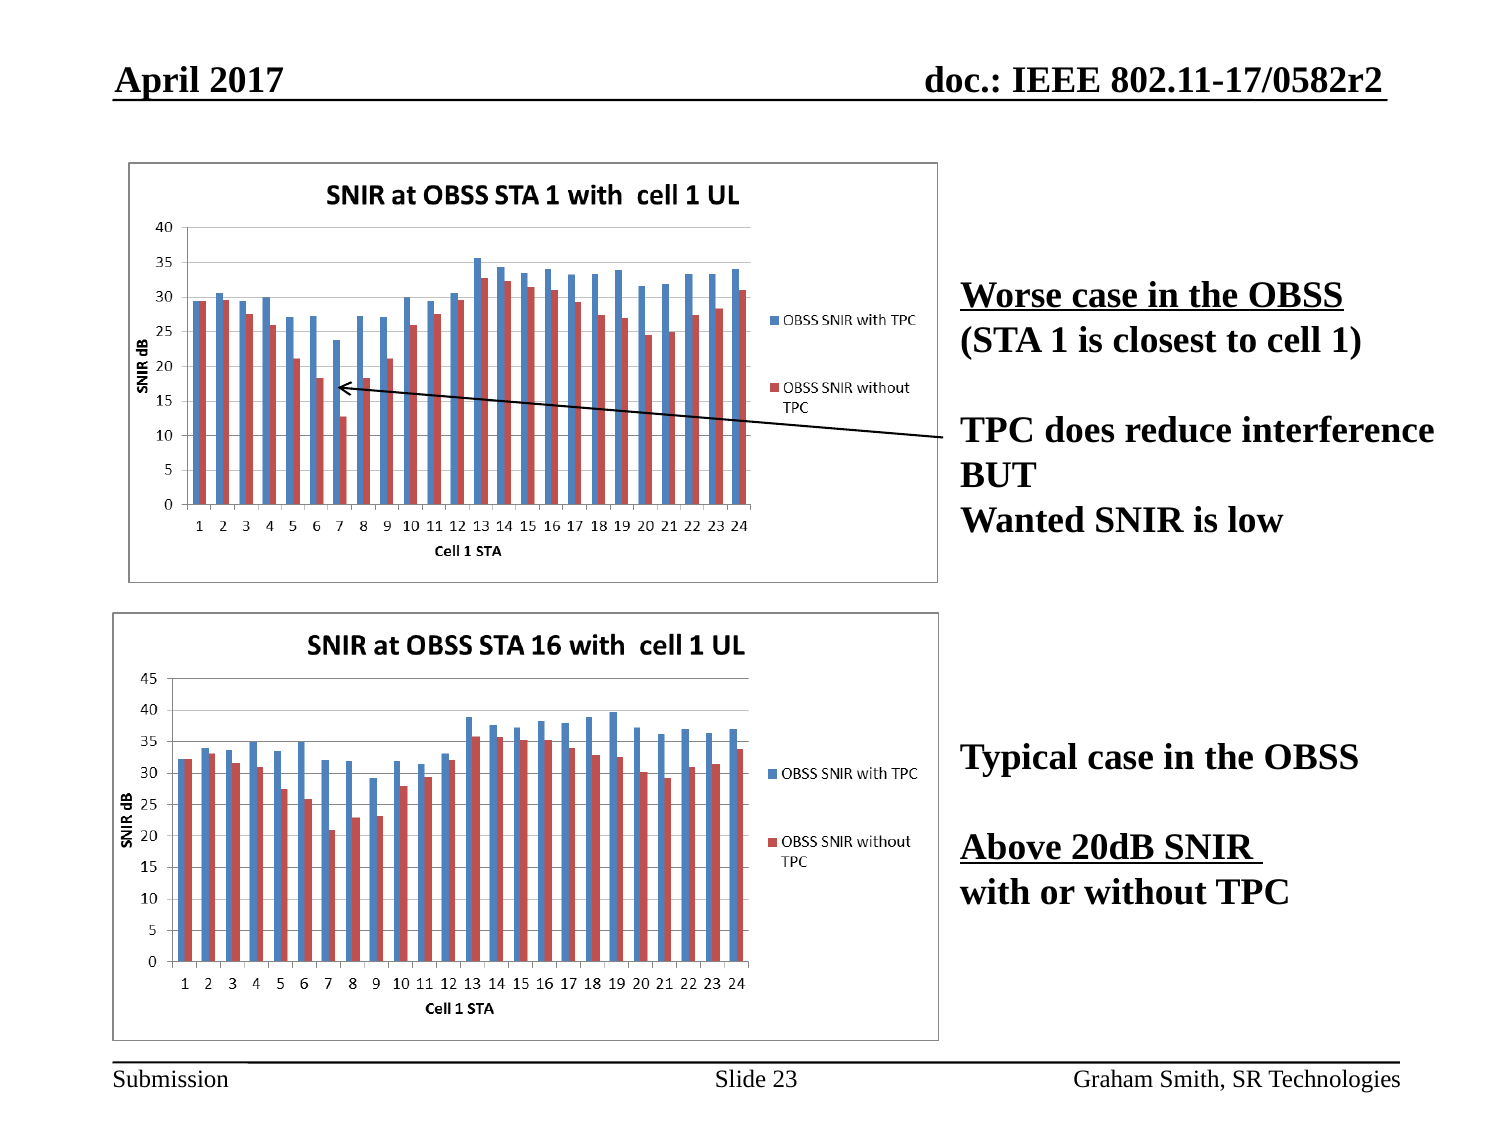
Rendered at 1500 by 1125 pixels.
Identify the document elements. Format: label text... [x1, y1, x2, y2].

picture [128, 162, 938, 583]
text_box Typical case in the OBSS Above 20dB SNIR with or without TPC [945, 724, 1375, 920]
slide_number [114, 54, 286, 101]
slide_number Slide 23 [712, 1061, 800, 1093]
text_box Worse case in the OBSS (STA 1 is closest to cell 1) TPC does reduce interference BUT Wanted SNIR is low [945, 262, 1451, 548]
footer Graham Smith, SR Technologies [1069, 1061, 1402, 1093]
picture [112, 612, 939, 1042]
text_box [337, 387, 944, 438]
